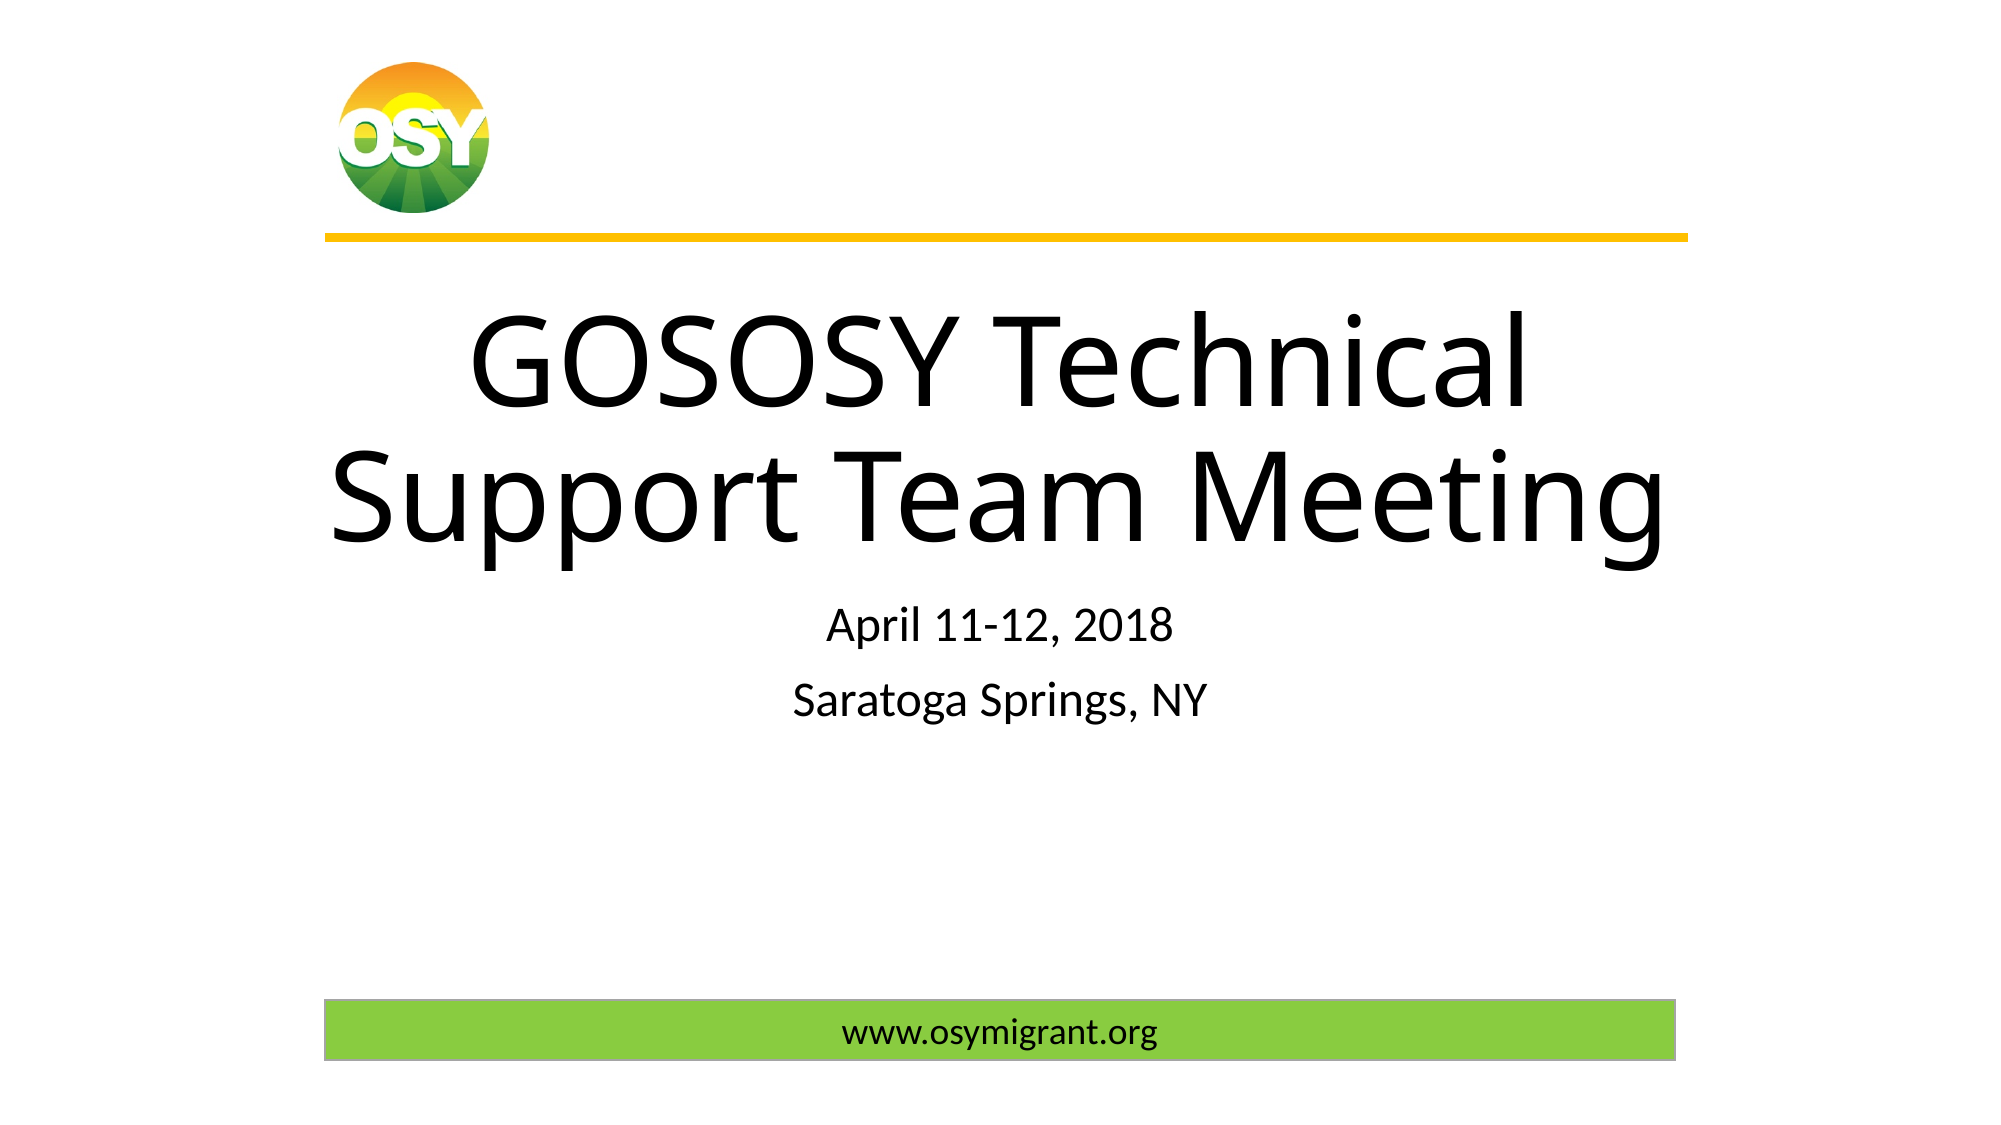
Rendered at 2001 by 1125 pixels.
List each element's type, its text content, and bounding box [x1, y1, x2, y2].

title GOSOSY Technical Support Team Meeting [249, 184, 1750, 576]
subtitle April 11-12, 2018 Saratoga Springs, NY [249, 590, 1750, 863]
picture [337, 62, 490, 213]
text_box www.osymigrant.org [324, 999, 1676, 1061]
